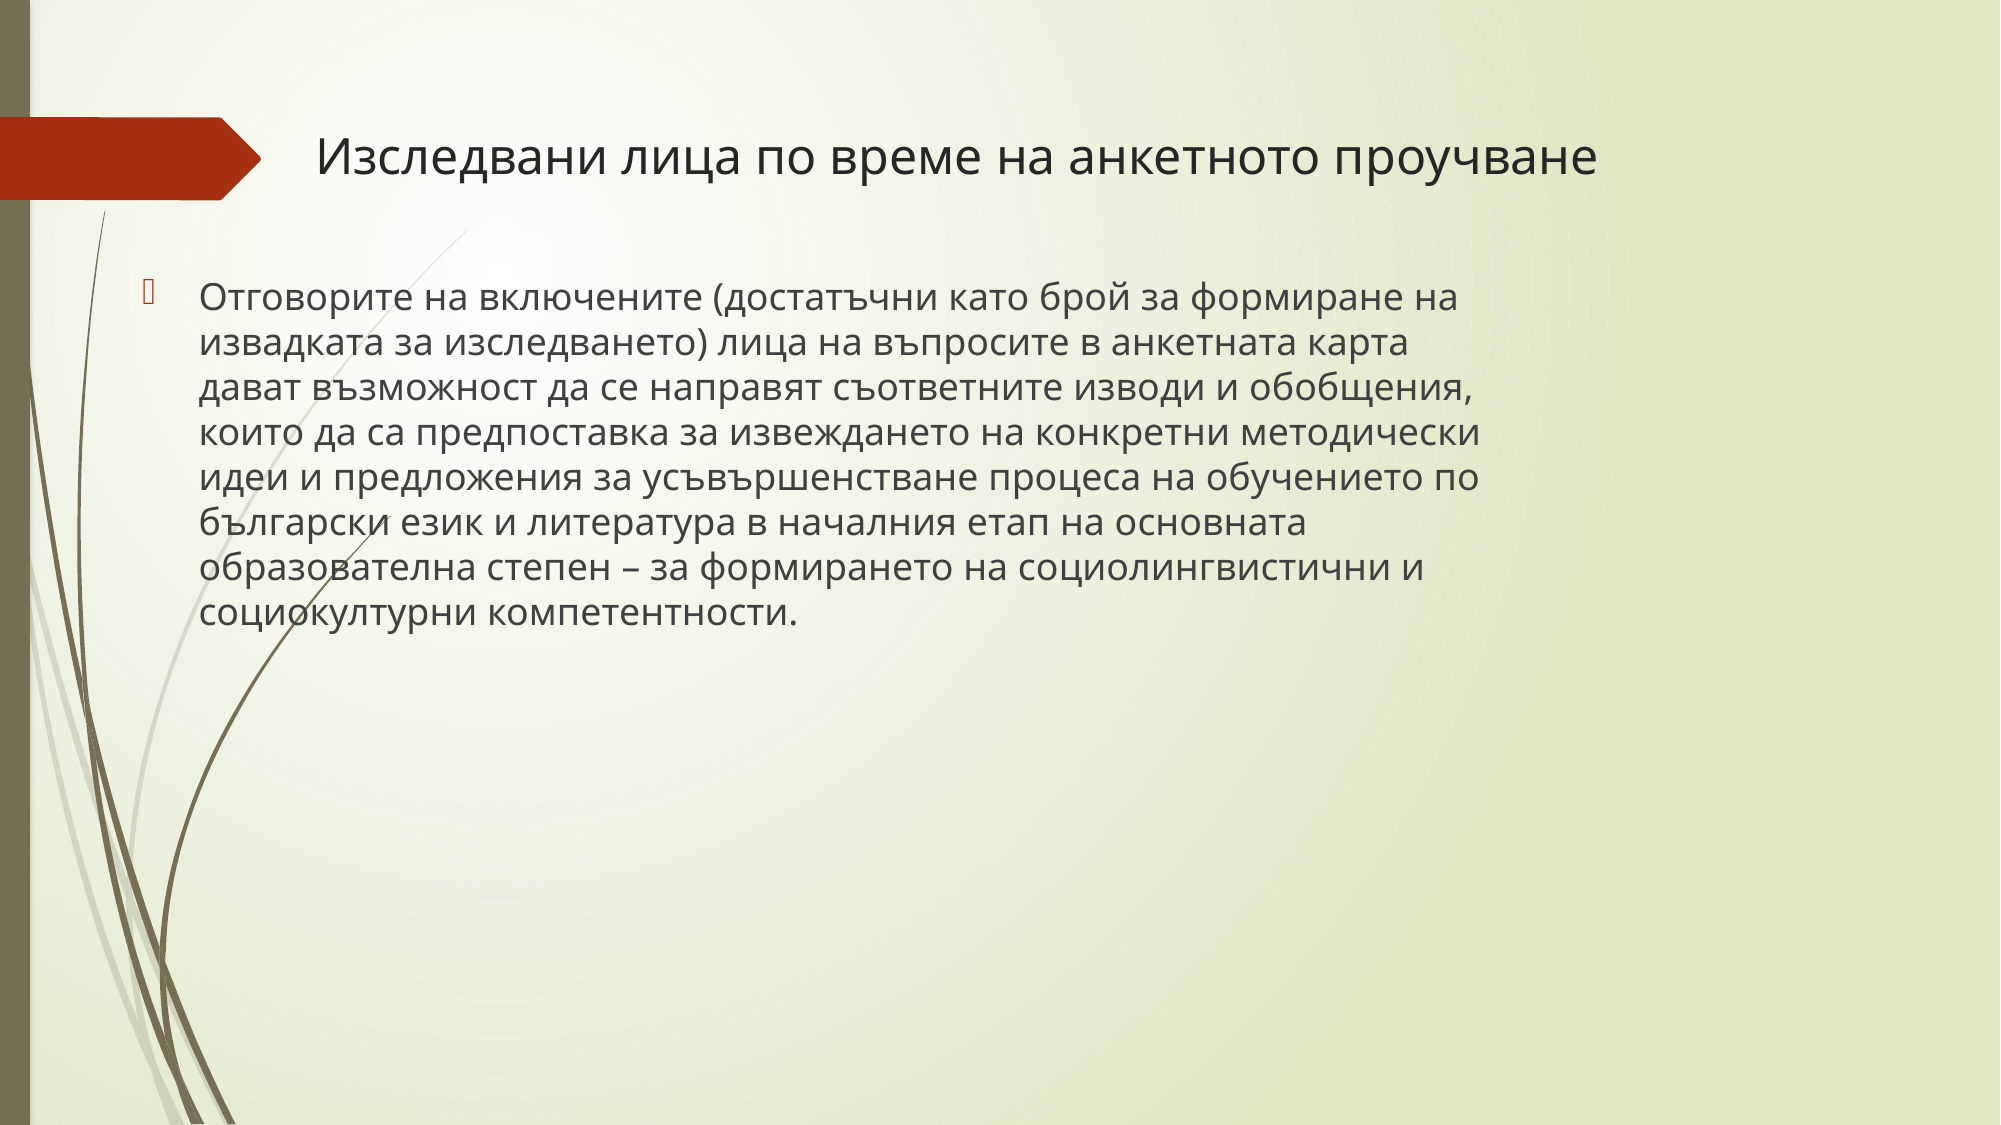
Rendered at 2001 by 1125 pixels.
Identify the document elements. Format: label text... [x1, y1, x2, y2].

title Изследвани лица по време на анкетното проучване [300, 117, 1682, 266]
list Отговорите на включените (достатъчни като брой за формиране на извадката за изследването) лица на въпросите в анкетната карта дават възможност да се направят съответните изводи и обобщения, които да са предпоставка за извеждането на конкретни методически идеи и предложения за усъвършенстване процеса на обучението по български език и литература в началния етап на основната образователна степен – за формирането на социолингвистични и социокултурни компетентности. [127, 265, 1528, 980]
